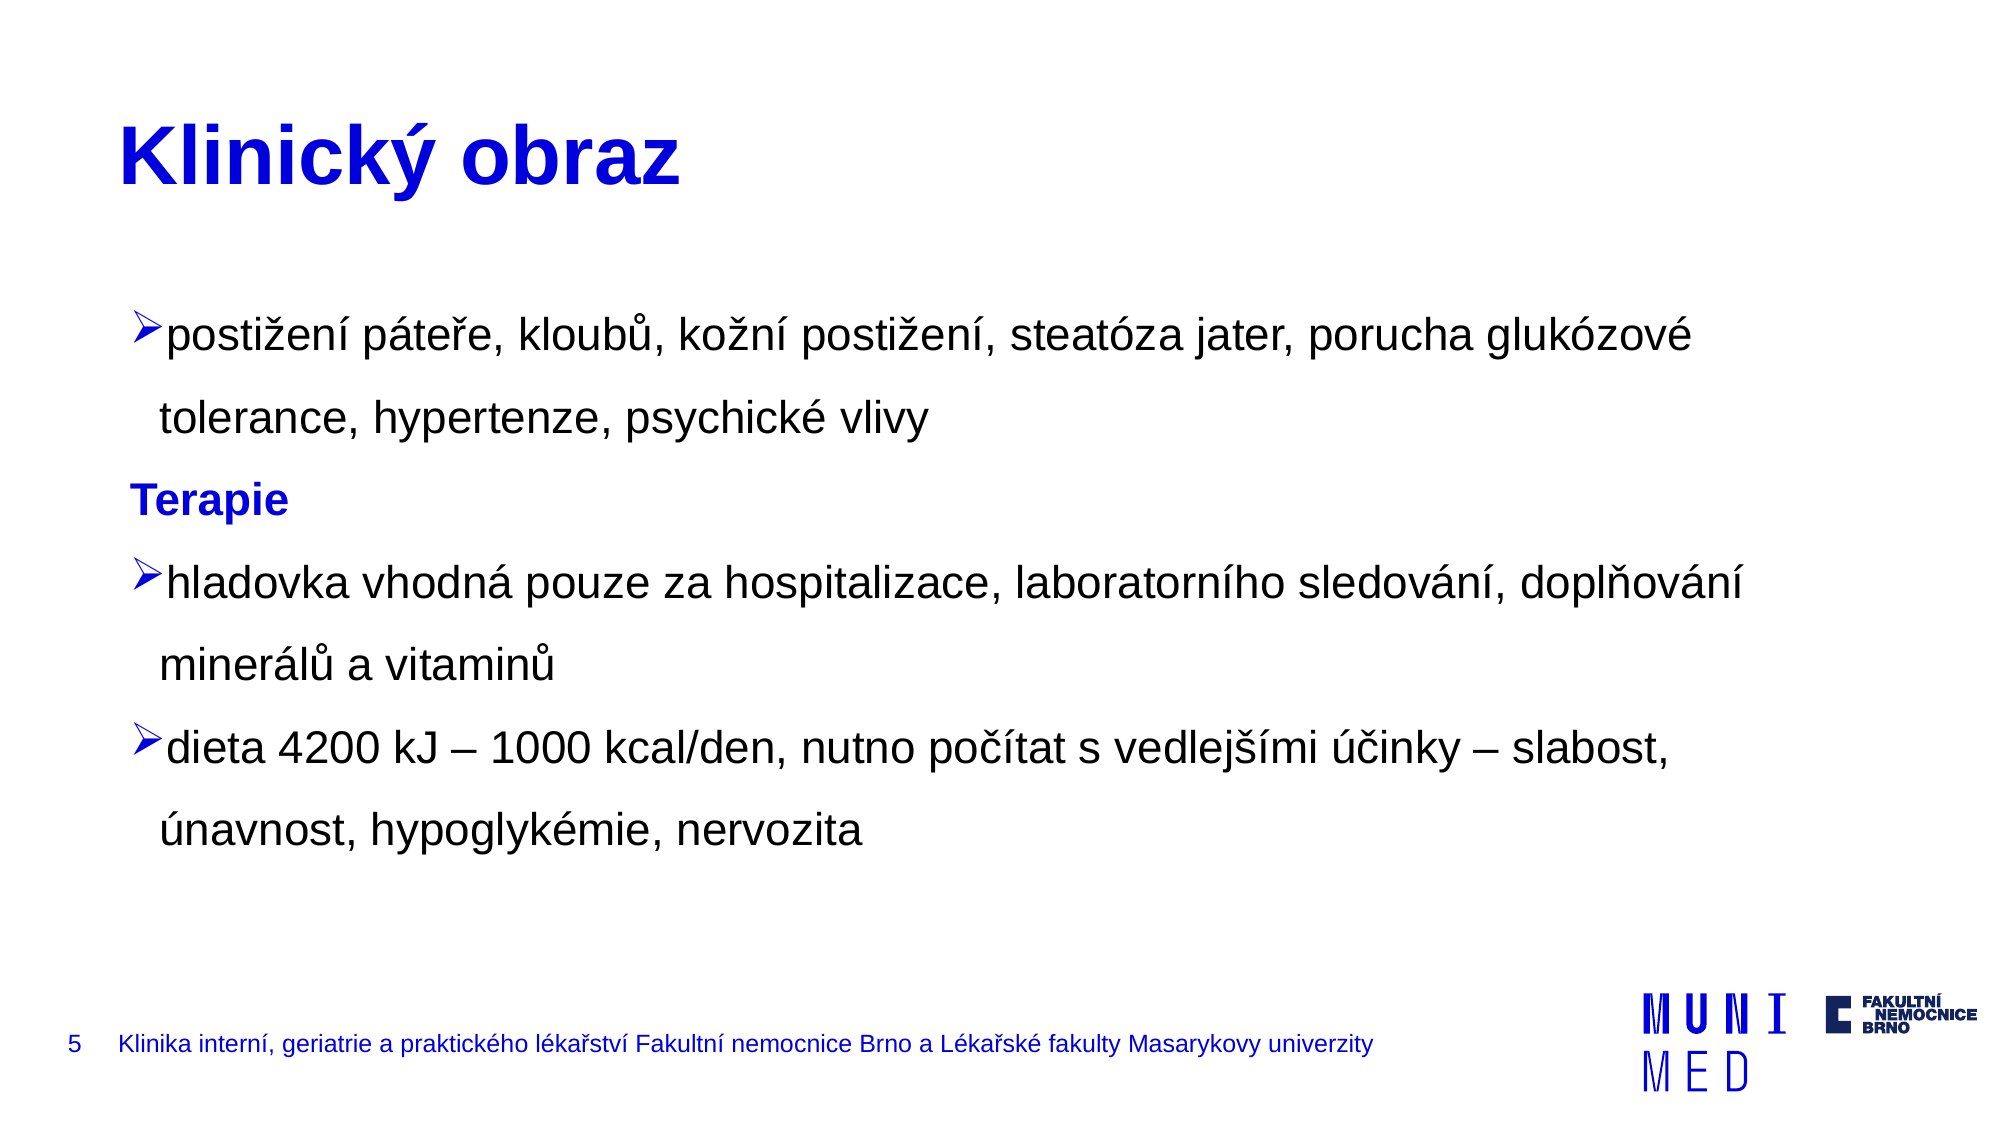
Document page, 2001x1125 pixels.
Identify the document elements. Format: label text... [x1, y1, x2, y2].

list postižení páteře, kloubů, kožní postižení, steatóza jater, porucha glukózové tolerance, hypertenze, psychické vlivy Terapie hladovka vhodná pouze za hospitalizace, laboratorního sledování, doplňování minerálů a vitaminů dieta 4200 kJ – 1000 kcal/den, nutno počítat s vedlejšími účinky – slabost, únavnost, hypoglykémie, nervozita [118, 277, 1883, 957]
footer Klinika interní, geriatrie a praktického lékařství Fakultní nemocnice Brno a Lékařské fakulty Masarykovy univerzity [118, 1021, 1418, 1063]
slide_number 5 [67, 1021, 110, 1063]
title Klinický obraz [118, 118, 1883, 193]
